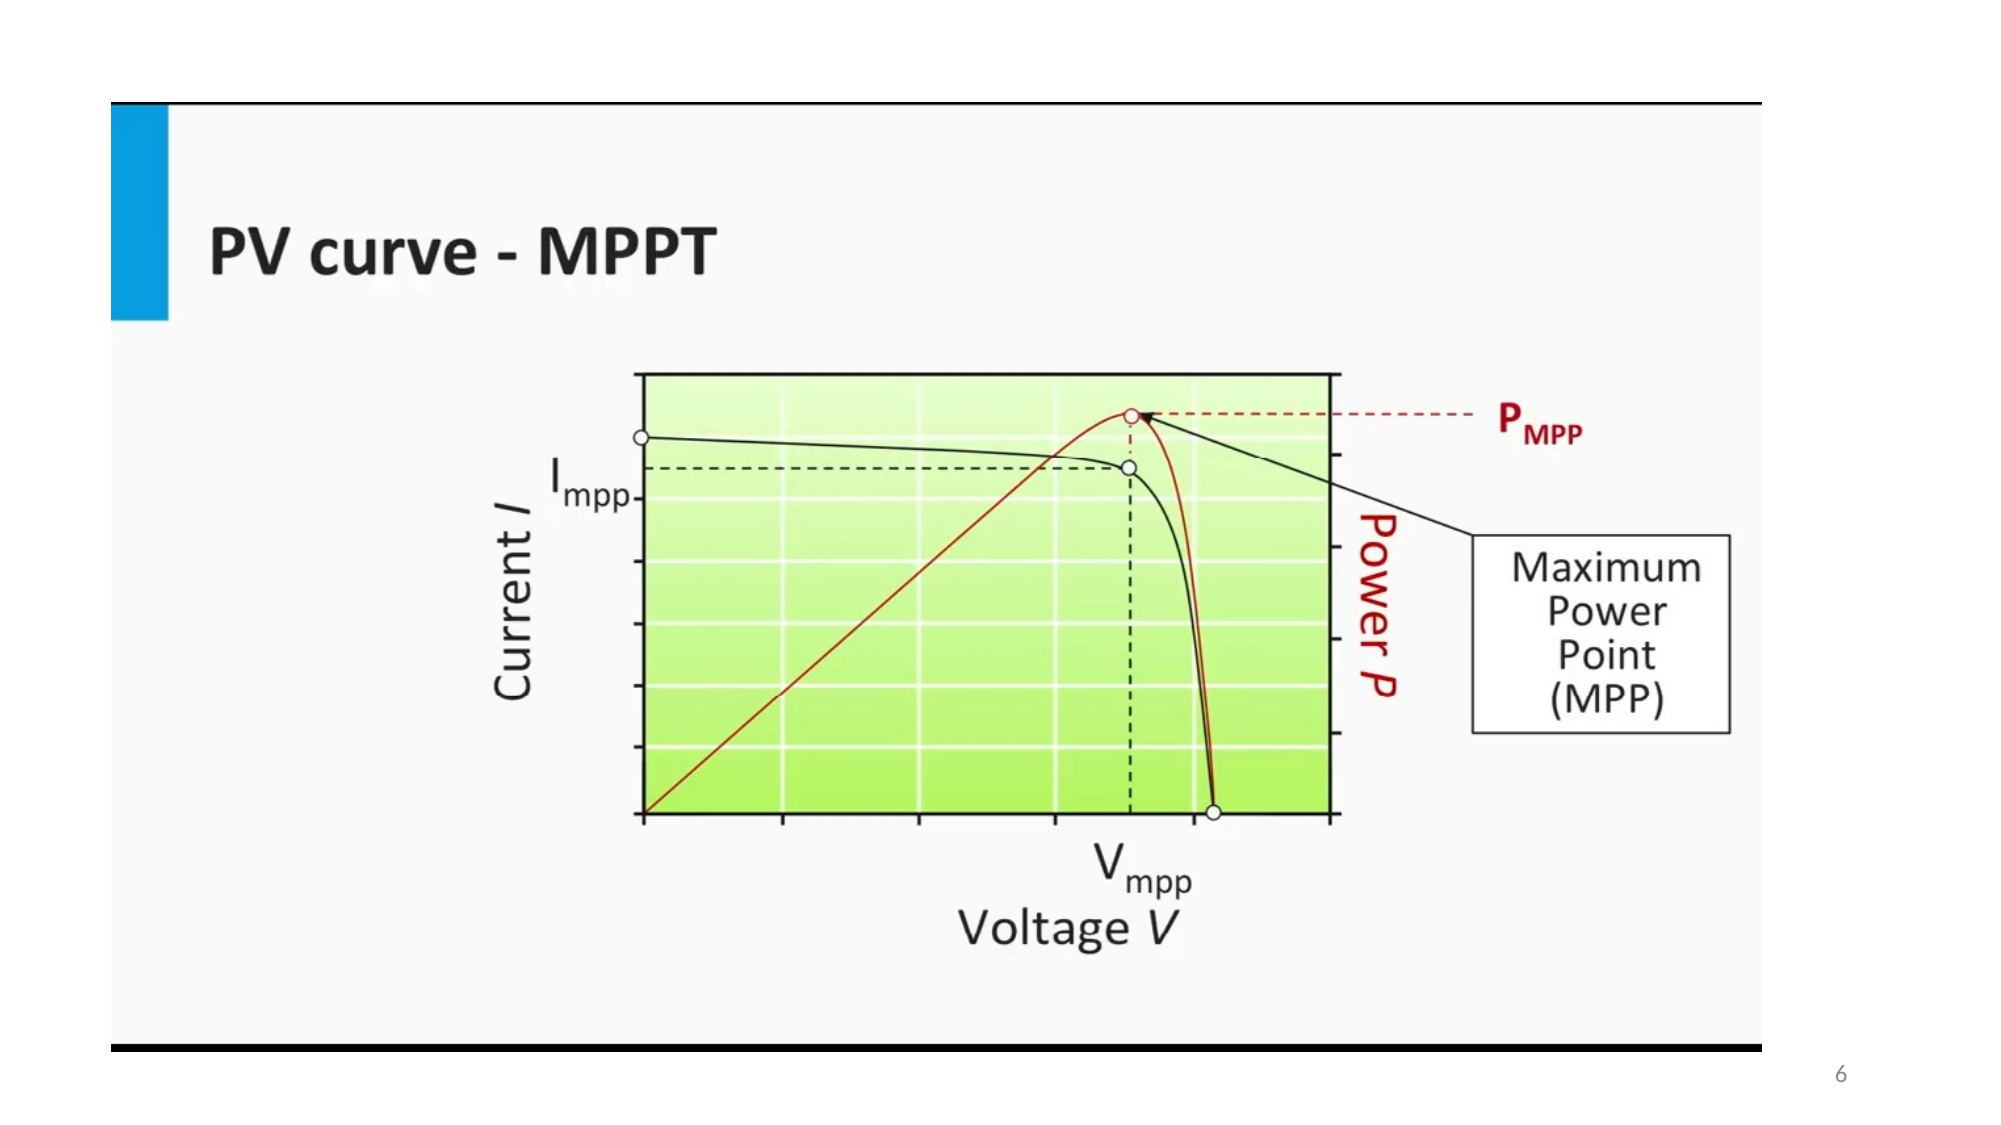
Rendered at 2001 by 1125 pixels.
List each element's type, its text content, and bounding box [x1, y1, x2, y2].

picture [111, 102, 1762, 1052]
slide_number 6 [1412, 1042, 1863, 1103]
